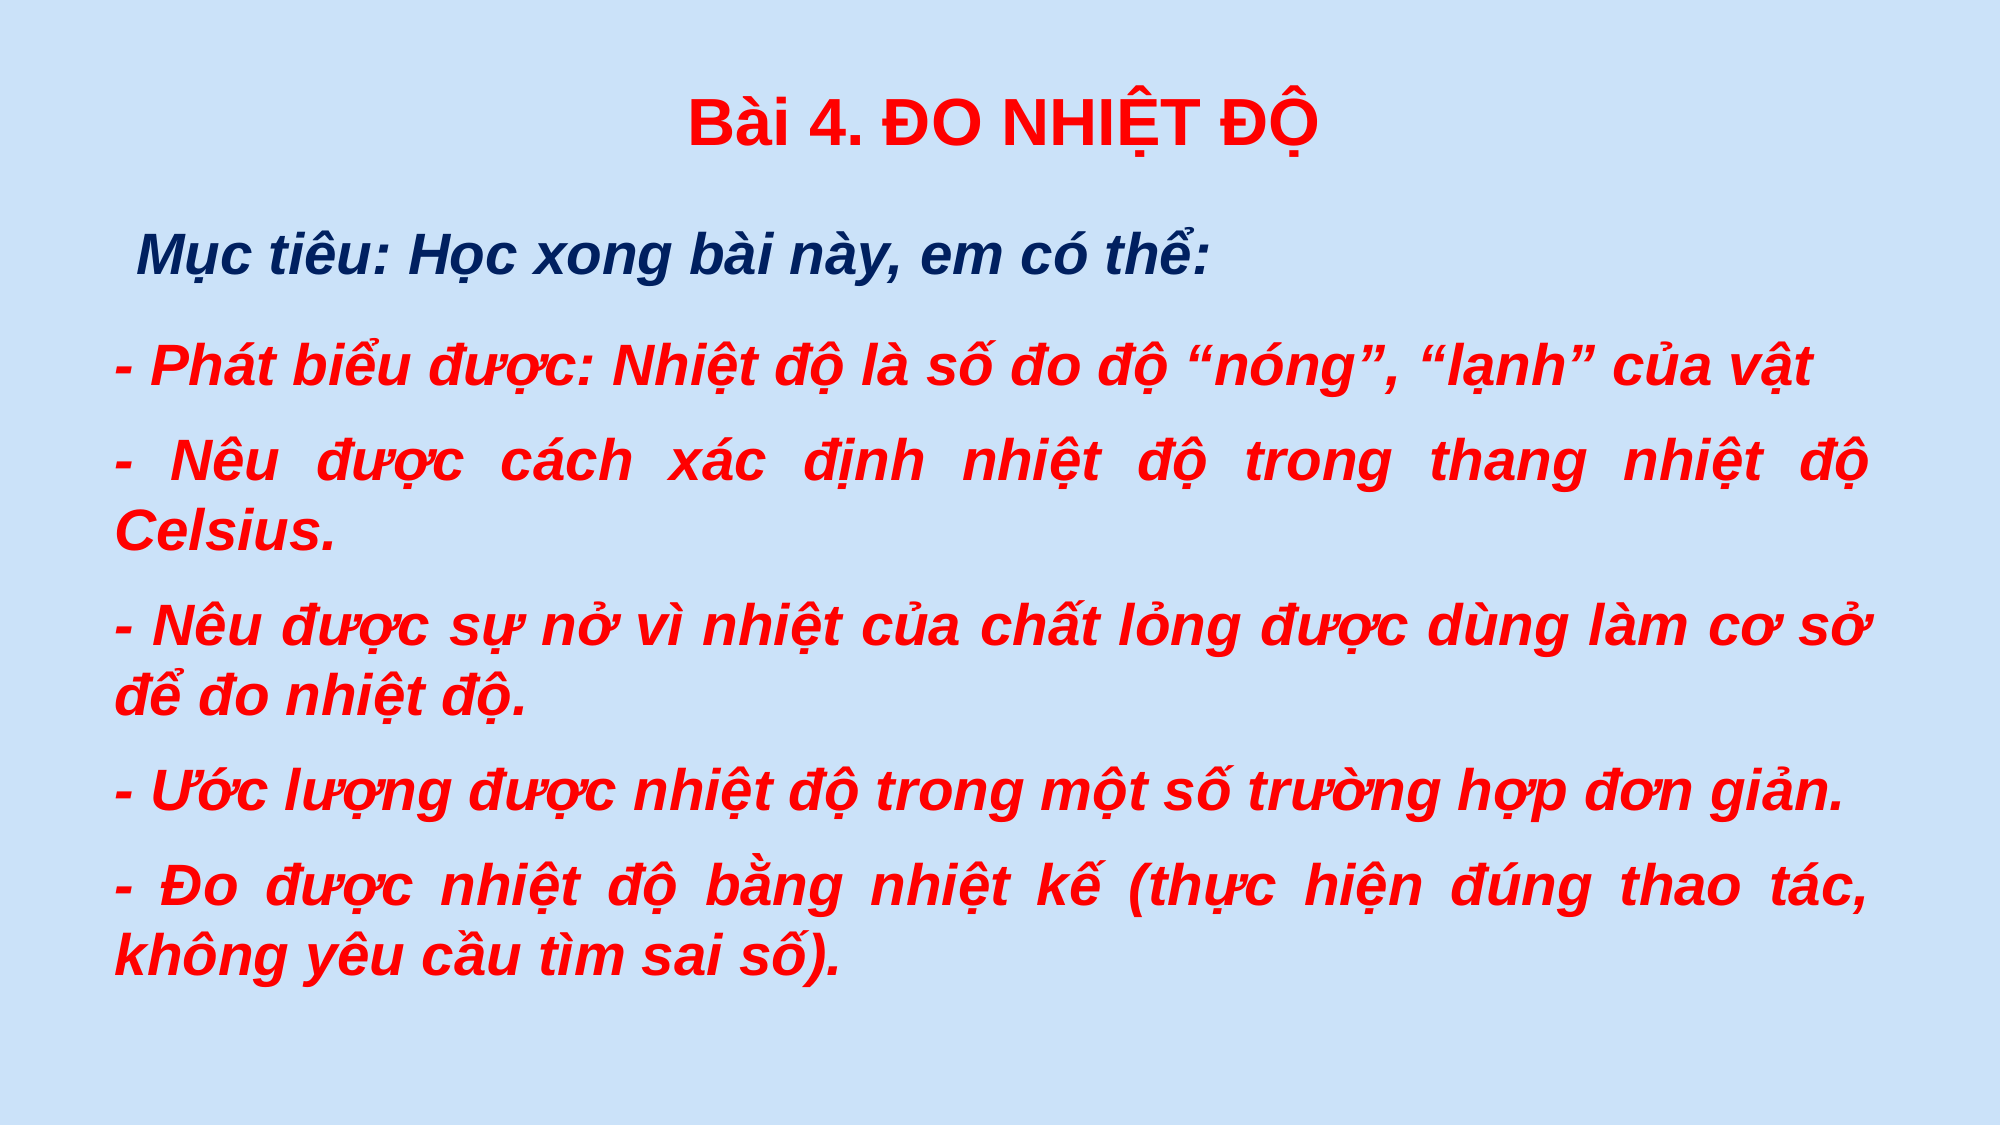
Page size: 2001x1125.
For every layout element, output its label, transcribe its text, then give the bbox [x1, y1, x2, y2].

text_box Bài 4. ĐO NHIỆT ĐỘ [99, 71, 1908, 167]
text_box - Phát biểu được: Nhiệt độ là số đo độ “nóng”, “lạnh” của vật - Nêu được cách xác định nhiệt độ trong thang nhiệt độ Celsius. - Nêu được sự nở vì nhiệt của chất lỏng được dùng làm cơ sở để đo nhiệt độ. - Ước lượng được nhiệt độ trong một số trường hợp đơn giản. - Đo được nhiệt độ bằng nhiệt kế (thực hiện đúng thao tác, không yêu cầu tìm sai số). [99, 334, 1887, 980]
text_box Mục tiêu: Học xong bài này, em có thể: [121, 186, 1887, 317]
